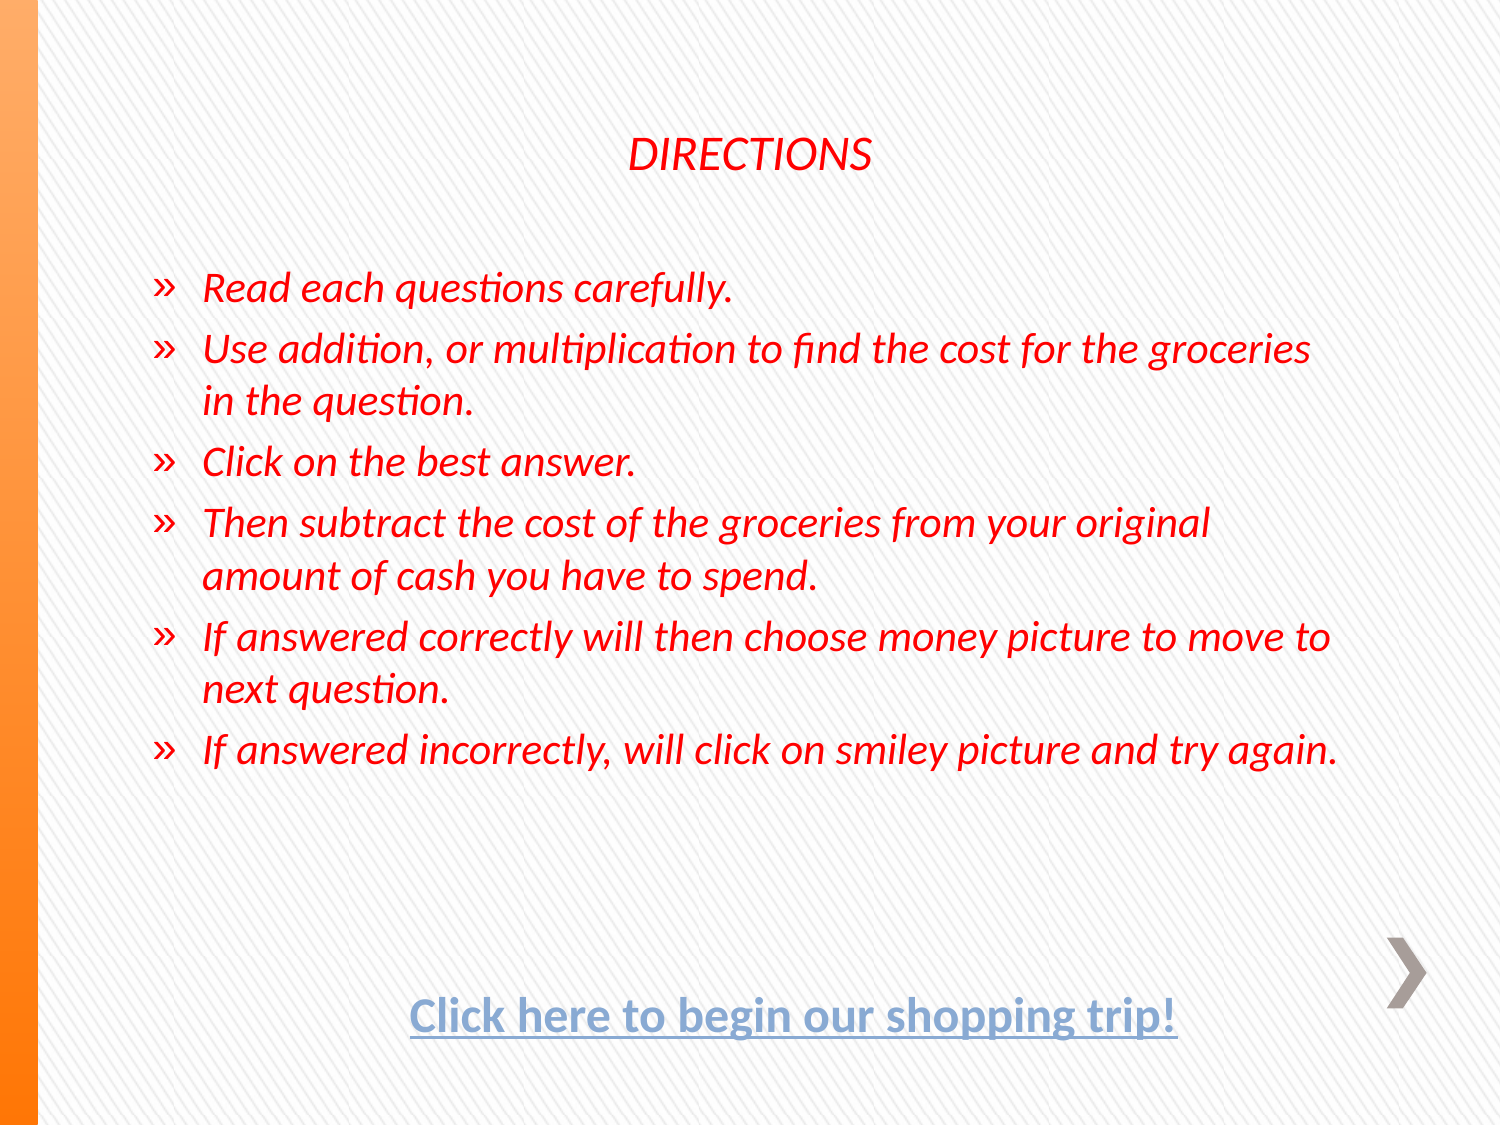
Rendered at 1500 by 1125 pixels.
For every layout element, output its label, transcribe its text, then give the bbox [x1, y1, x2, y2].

title Click here to begin our shopping trip! [200, 862, 1388, 1050]
list DIRECTIONS Read each questions carefully. Use addition, or multiplication to find the cost for the groceries in the question. Click on the best answer. Then subtract the cost of the groceries from your original amount of cash you have to spend. If answered correctly will then choose money picture to move to next question. If answered incorrectly, will click on smiley picture and try again. [137, 112, 1363, 838]
